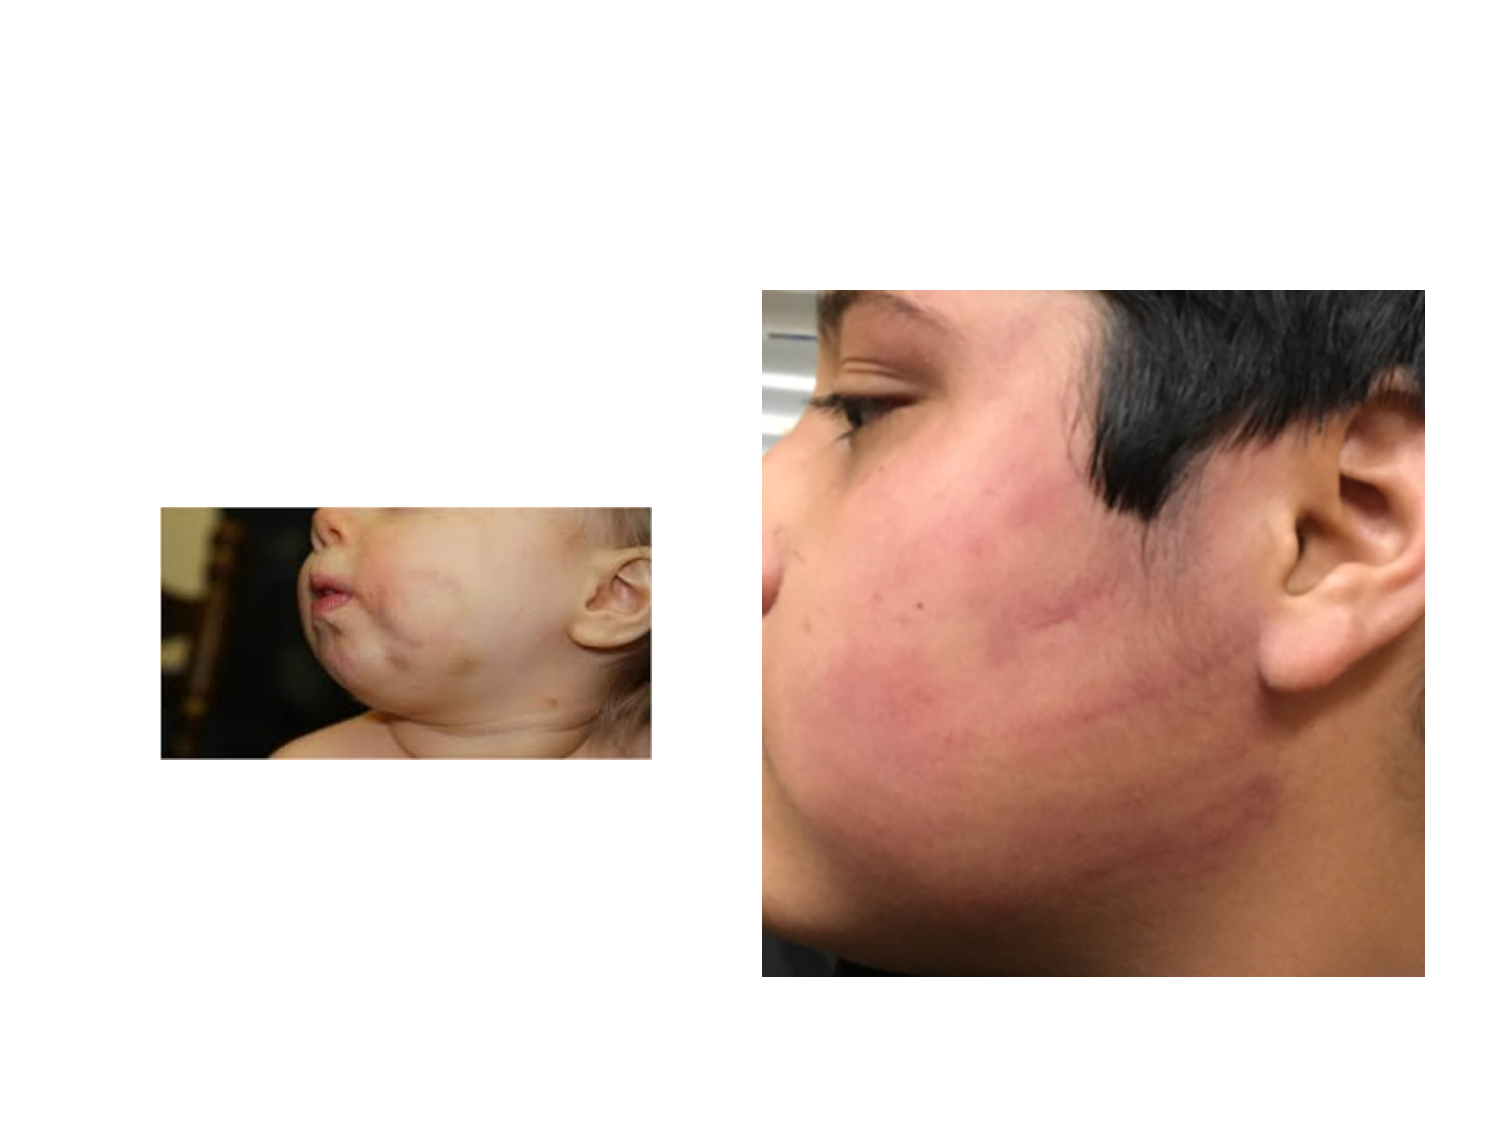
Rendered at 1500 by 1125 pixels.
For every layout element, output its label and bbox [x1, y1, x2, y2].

list [160, 507, 652, 760]
list [762, 290, 1426, 977]
